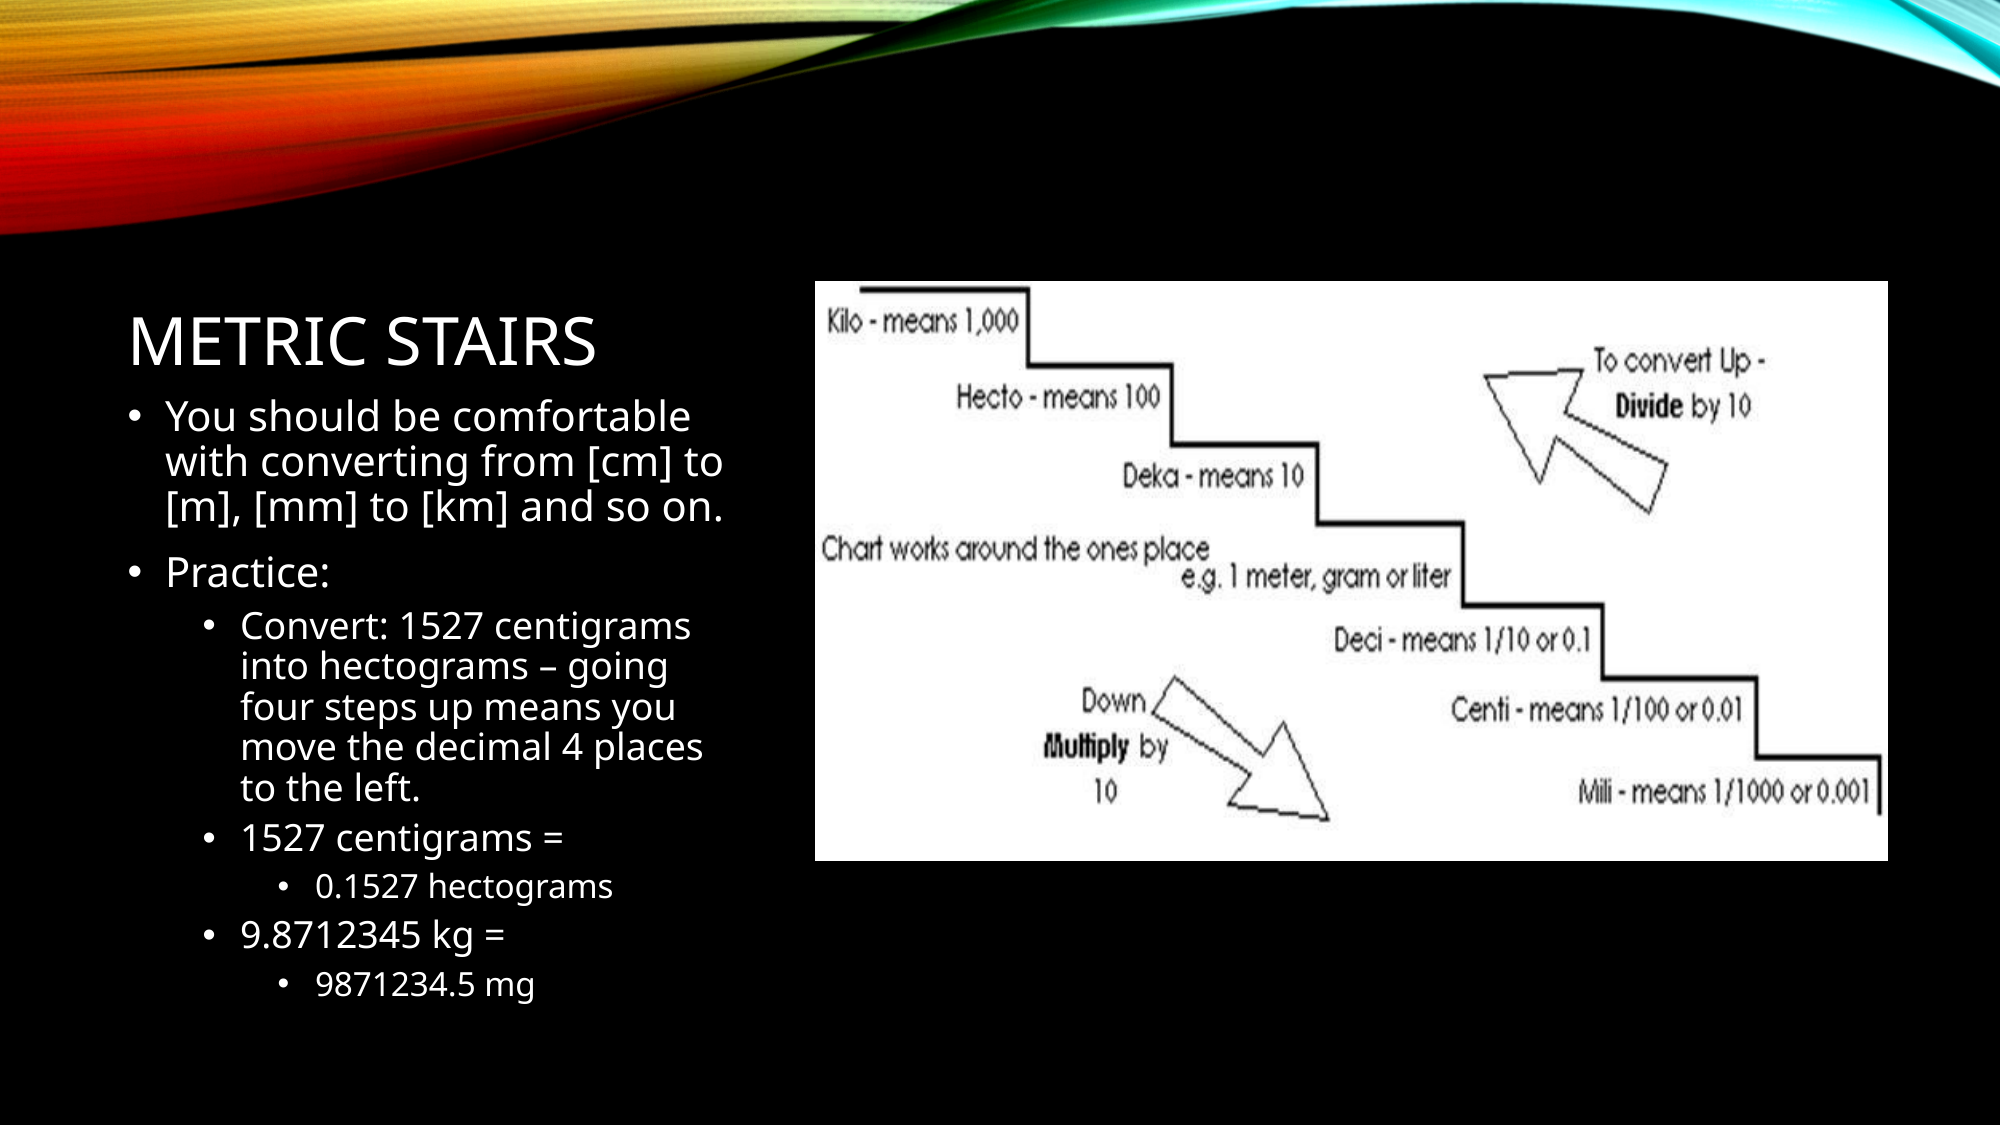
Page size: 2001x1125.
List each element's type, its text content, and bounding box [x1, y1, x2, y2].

title Metric Stairs [112, 237, 765, 387]
picture [0, 0, 2000, 237]
text_box [0, 237, 2000, 1125]
picture [815, 281, 1888, 861]
list You should be comfortable with converting from [cm] to [m], [mm] to [km] and so on. Practice: Convert: 1527 centigrams into hectograms – going four steps up means you move the decimal 4 places to the left. 1527 centigrams = 0.1527 hectograms 9.8712345 kg = 9871234.5 mg [112, 387, 765, 1021]
